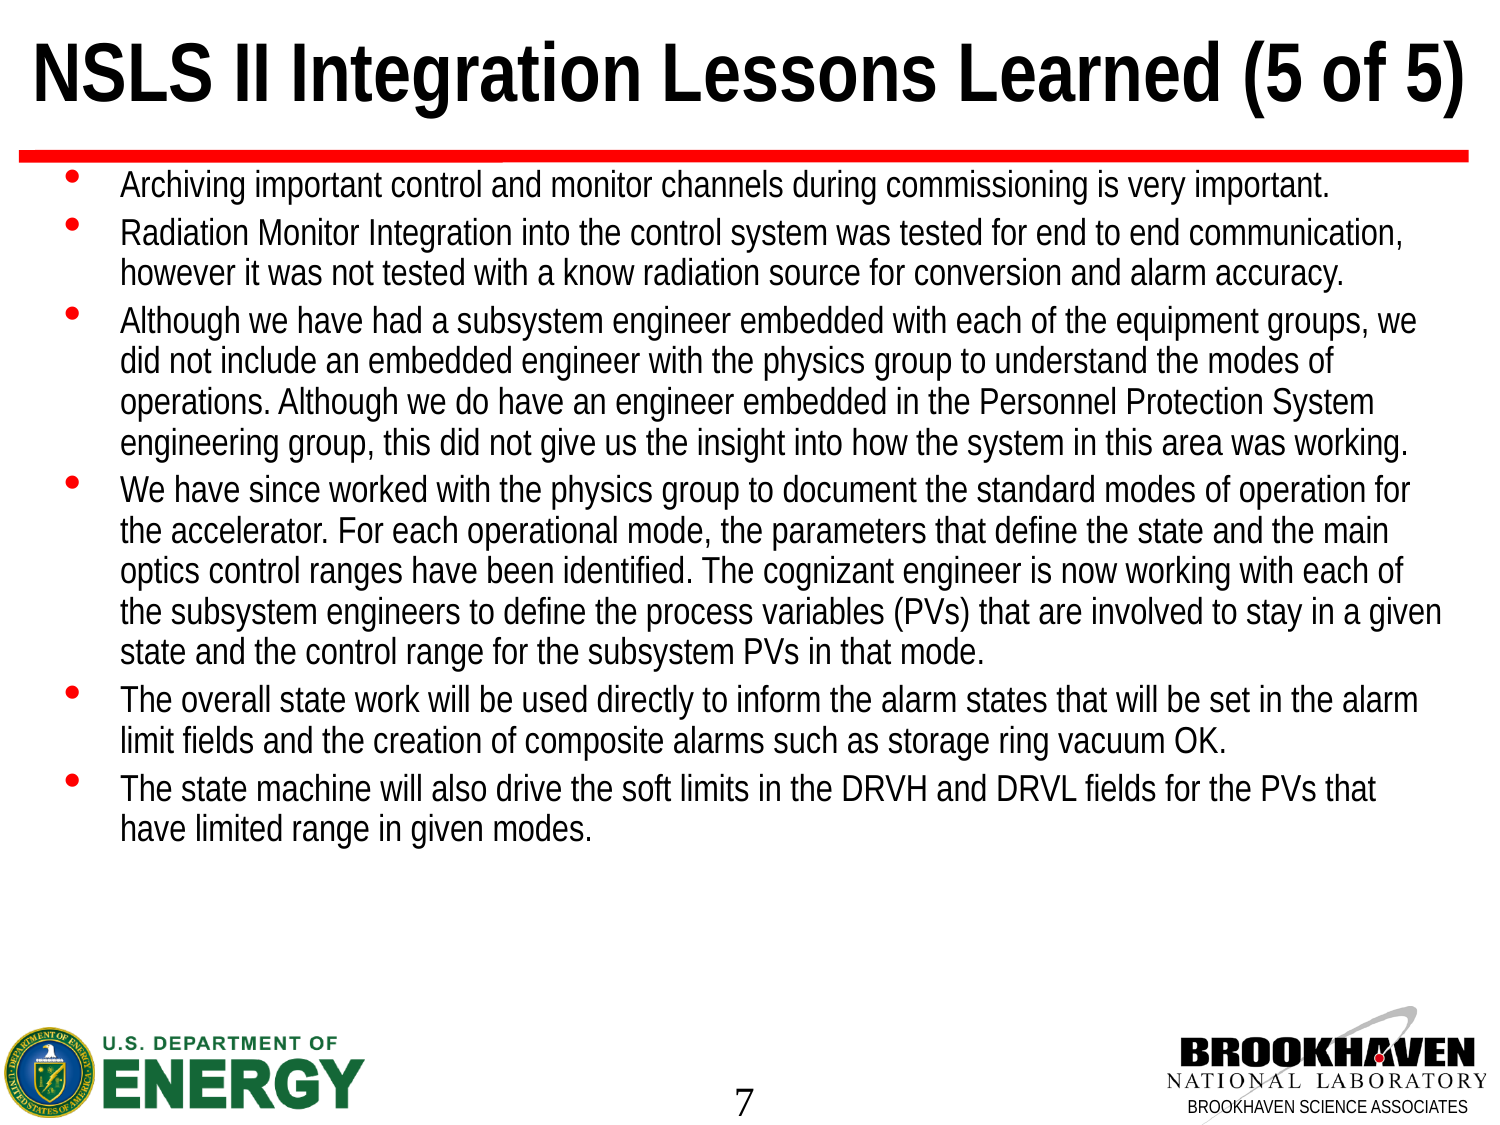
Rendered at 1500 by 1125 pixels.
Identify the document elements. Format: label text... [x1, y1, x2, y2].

list Archiving important control and monitor channels during commissioning is very important. Radiation Monitor Integration into the control system was tested for end to end communication, however it was not tested with a know radiation source for conversion and alarm accuracy. Although we have had a subsystem engineer embedded with each of the equipment groups, we did not include an embedded engineer with the physics group to understand the modes of operations. Although we do have an engineer embedded in the Personnel Protection System engineering group, this did not give us the insight into how the system in this area was working. We have since worked with the physics group to document the standard modes of operation for the accelerator. For each operational mode, the parameters that define the state and the main optics control ranges have been identified. The cognizant engineer is now working with each of the subsystem engineers to define the process variables (PVs) that are involved to stay in a given state and the control range for the subsystem PVs in that mode. The overall state work will be used directly to inform the alarm states that will be set in the alarm limit fields and the creation of composite alarms such as storage ring vacuum OK. The state machine will also drive the soft limits in the DRVH and DRVL fields for the PVs that have limited range in given modes. [48, 157, 1466, 935]
title NSLS II Integration Lessons Learned (5 of 5) [0, 0, 1500, 150]
picture [4, 1027, 365, 1118]
